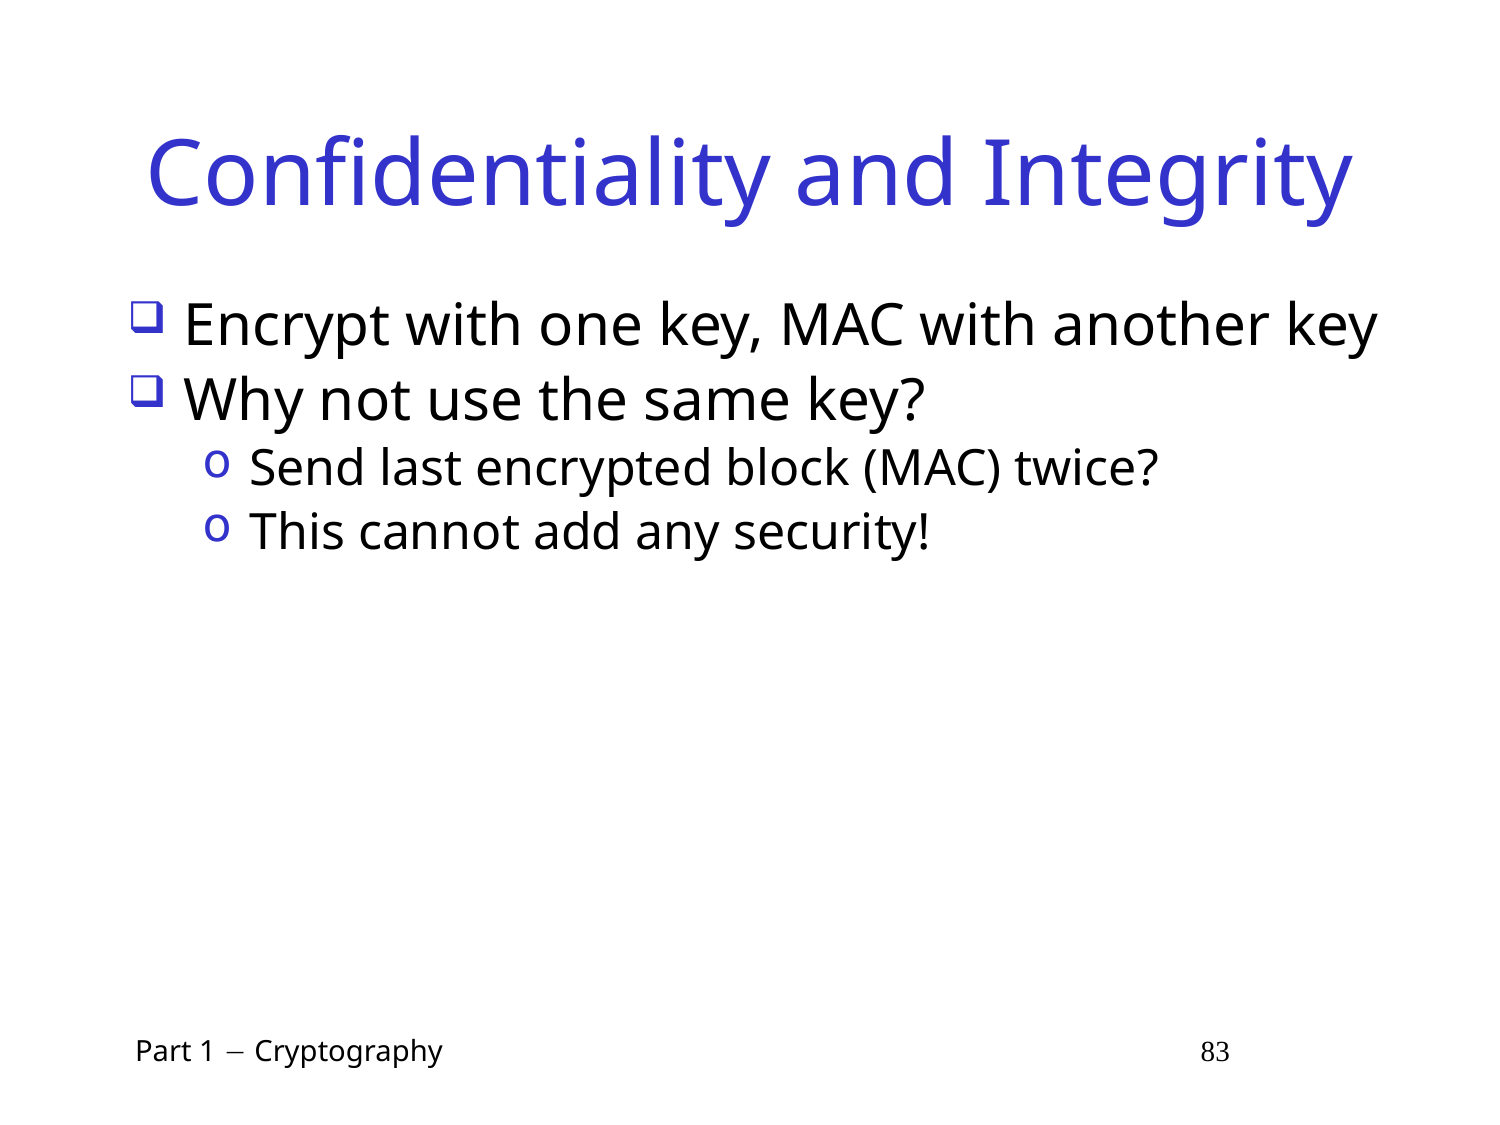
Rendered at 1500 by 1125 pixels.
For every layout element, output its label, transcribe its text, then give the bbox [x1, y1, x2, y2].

list Encrypt with one key, MAC with another key Why not use the same key? Send last encrypted block (MAC) twice? This cannot add any security! [112, 287, 1426, 1001]
footer Part 1  Cryptography 83 [112, 1024, 1401, 1101]
title Confidentiality and Integrity [112, 74, 1388, 263]
